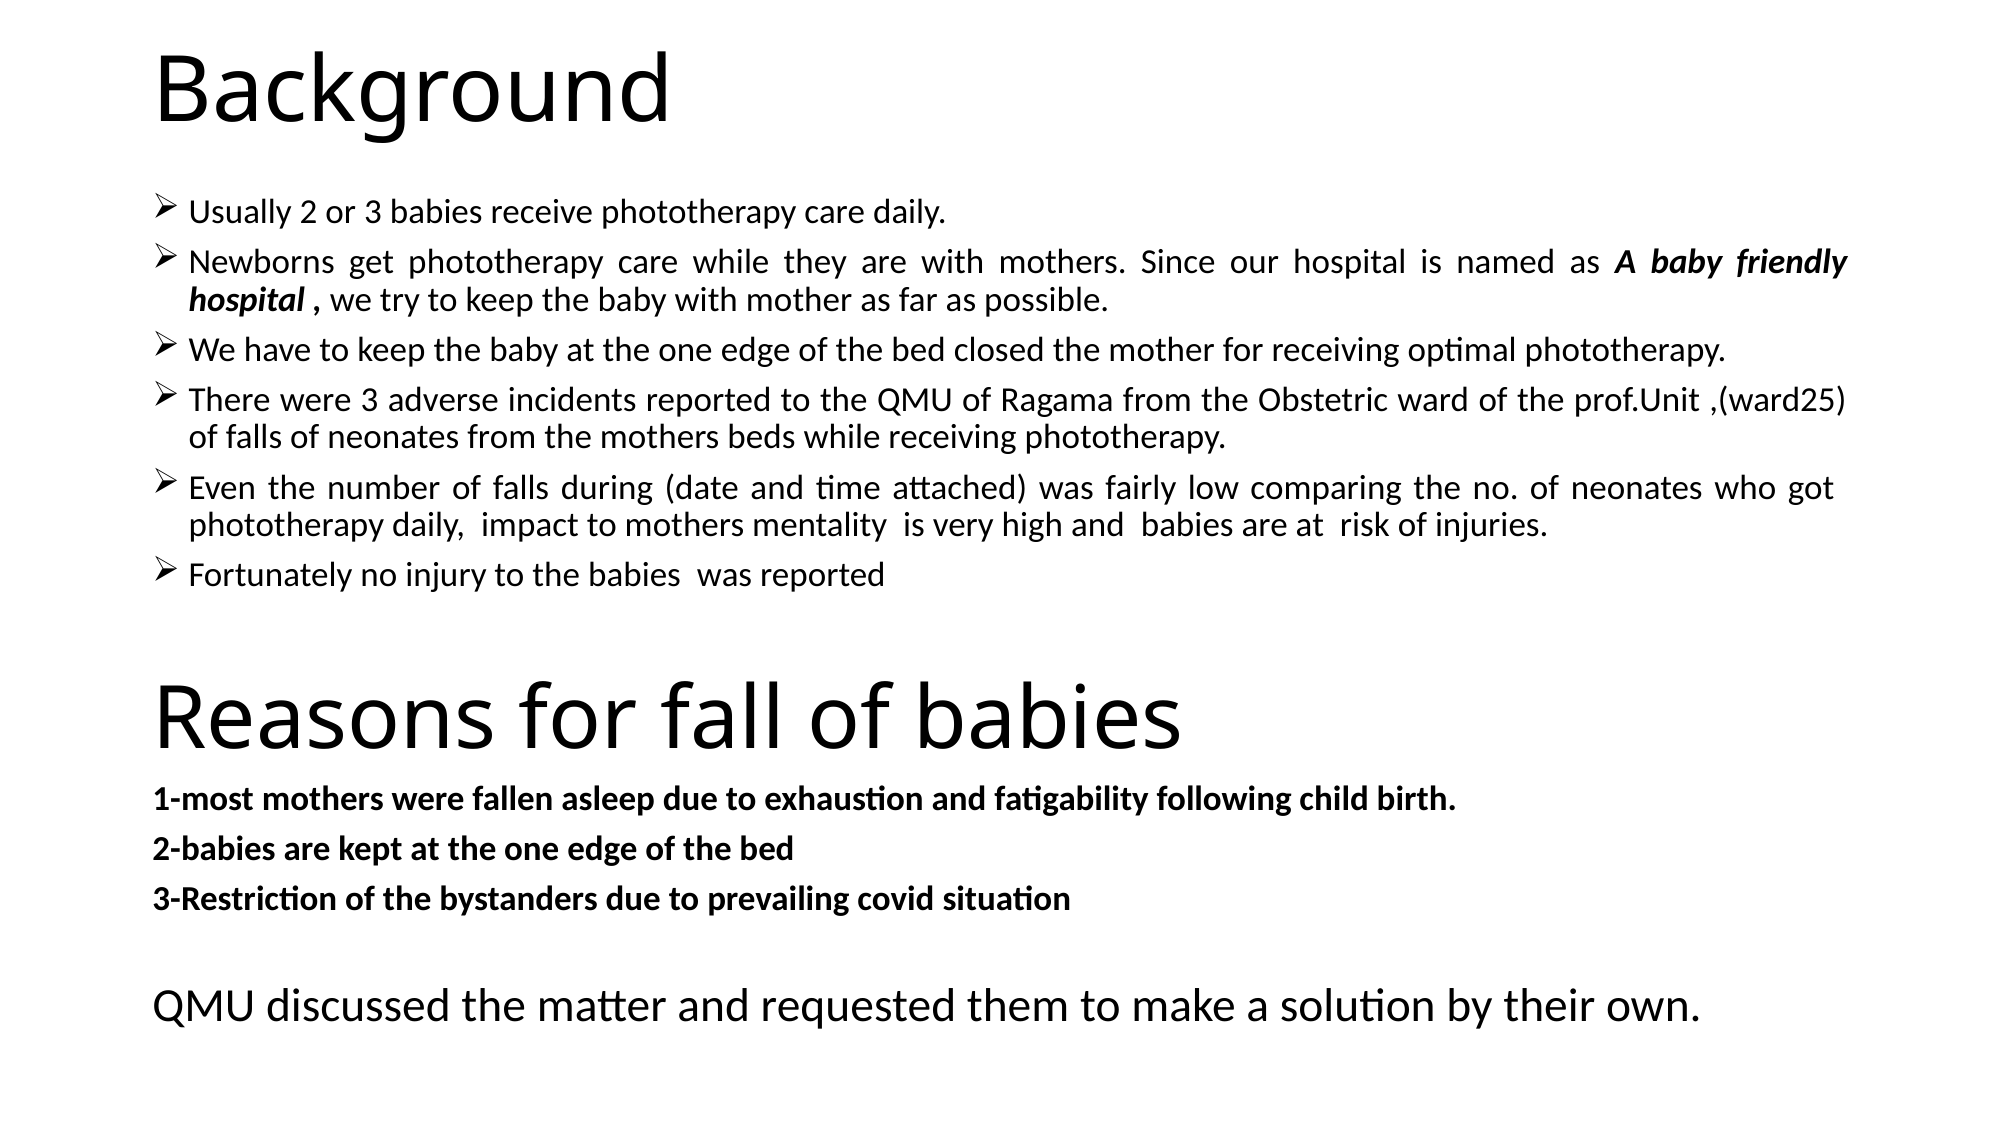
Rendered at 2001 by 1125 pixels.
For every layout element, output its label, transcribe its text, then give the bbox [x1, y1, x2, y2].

list Usually 2 or 3 babies receive phototherapy care daily. Newborns get phototherapy care while they are with mothers. Since our hospital is named as A baby friendly hospital , we try to keep the baby with mother as far as possible. We have to keep the baby at the one edge of the bed closed the mother for receiving optimal phototherapy. There were 3 adverse incidents reported to the QMU of Ragama from the Obstetric ward of the prof.Unit ,(ward25) of falls of neonates from the mothers beds while receiving phototherapy. Even the number of falls during (date and time attached) was fairly low comparing the no. of neonates who got phototherapy daily, impact to mothers mentality is very high and babies are at risk of injuries. Fortunately no injury to the babies was reported Reasons for fall of babies 1-most mothers were fallen asleep due to exhaustion and fatigability following child birth. 2-babies are kept at the one edge of the bed 3-Restriction of the bystanders due to prevailing covid situation QMU discussed the matter and requested them to make a solution by their own. [137, 185, 1863, 1053]
title Background [137, 18, 1863, 164]
